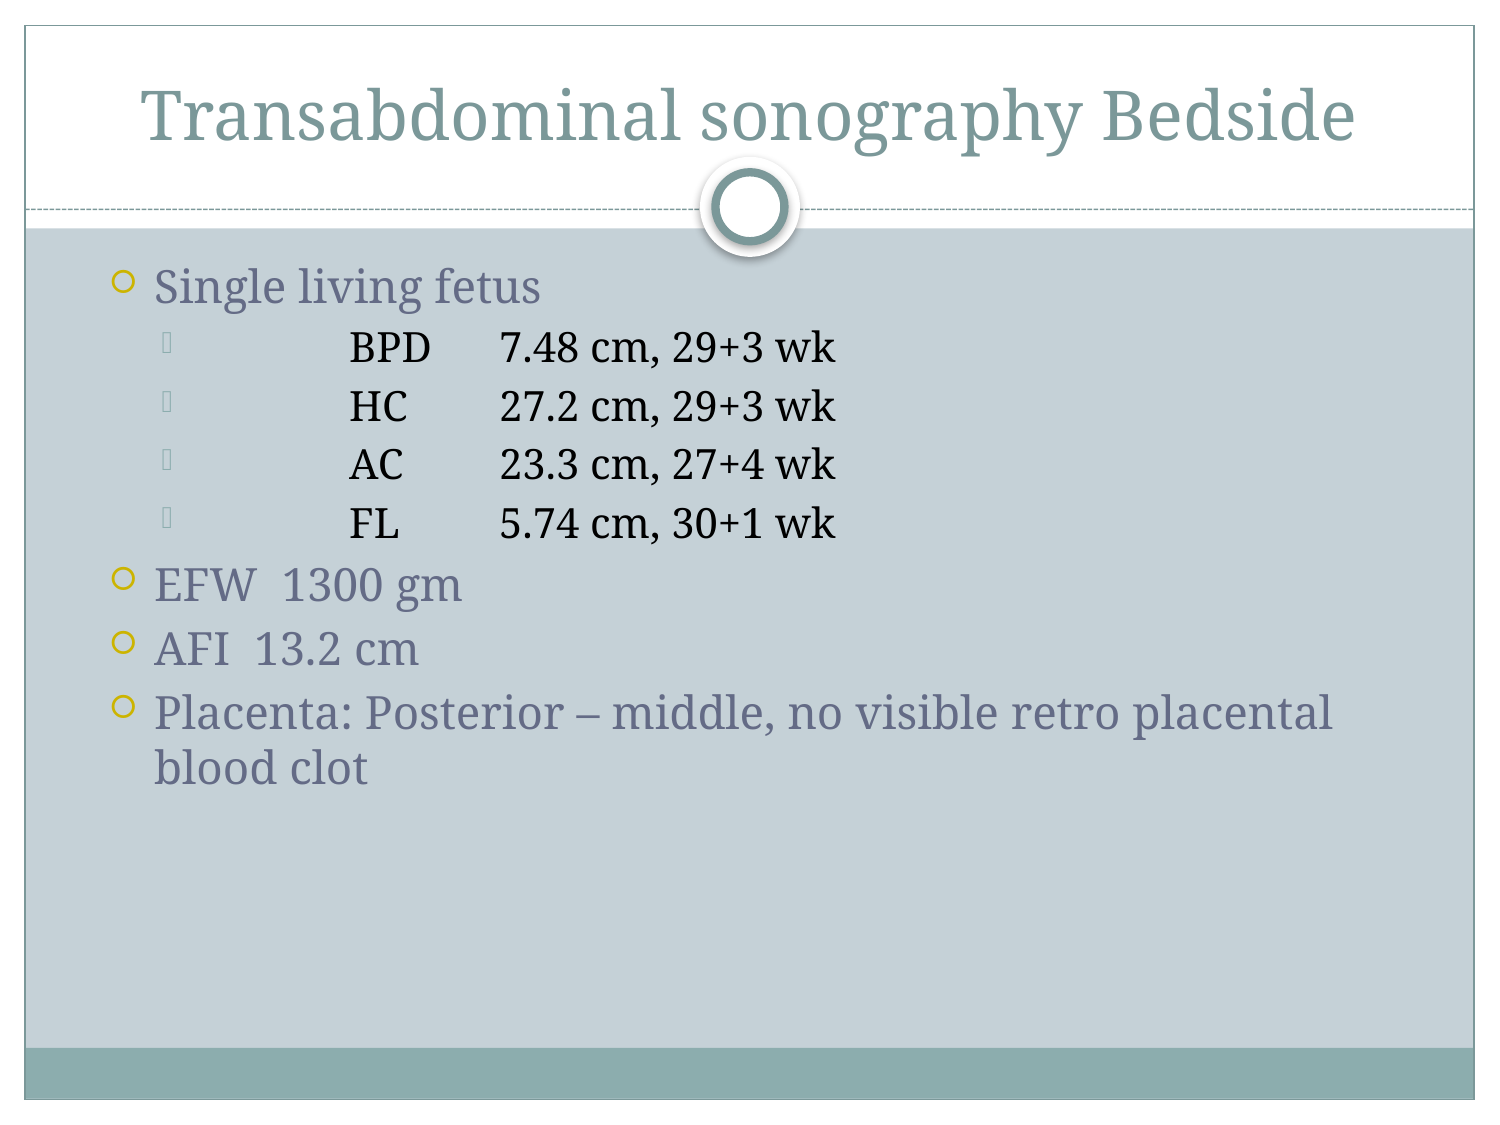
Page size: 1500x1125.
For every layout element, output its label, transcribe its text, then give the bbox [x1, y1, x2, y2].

list Single living fetus BPD 7.48 cm, 29+3 wk HC 27.2 cm, 29+3 wk AC 23.3 cm, 27+4 wk FL 5.74 cm, 30+1 wk EFW 1300 gm AFI 13.2 cm Placenta: Posterior – middle, no visible retro placental blood clot [49, 250, 1445, 1001]
title Transabdominal sonography Bedside [49, 37, 1450, 162]
